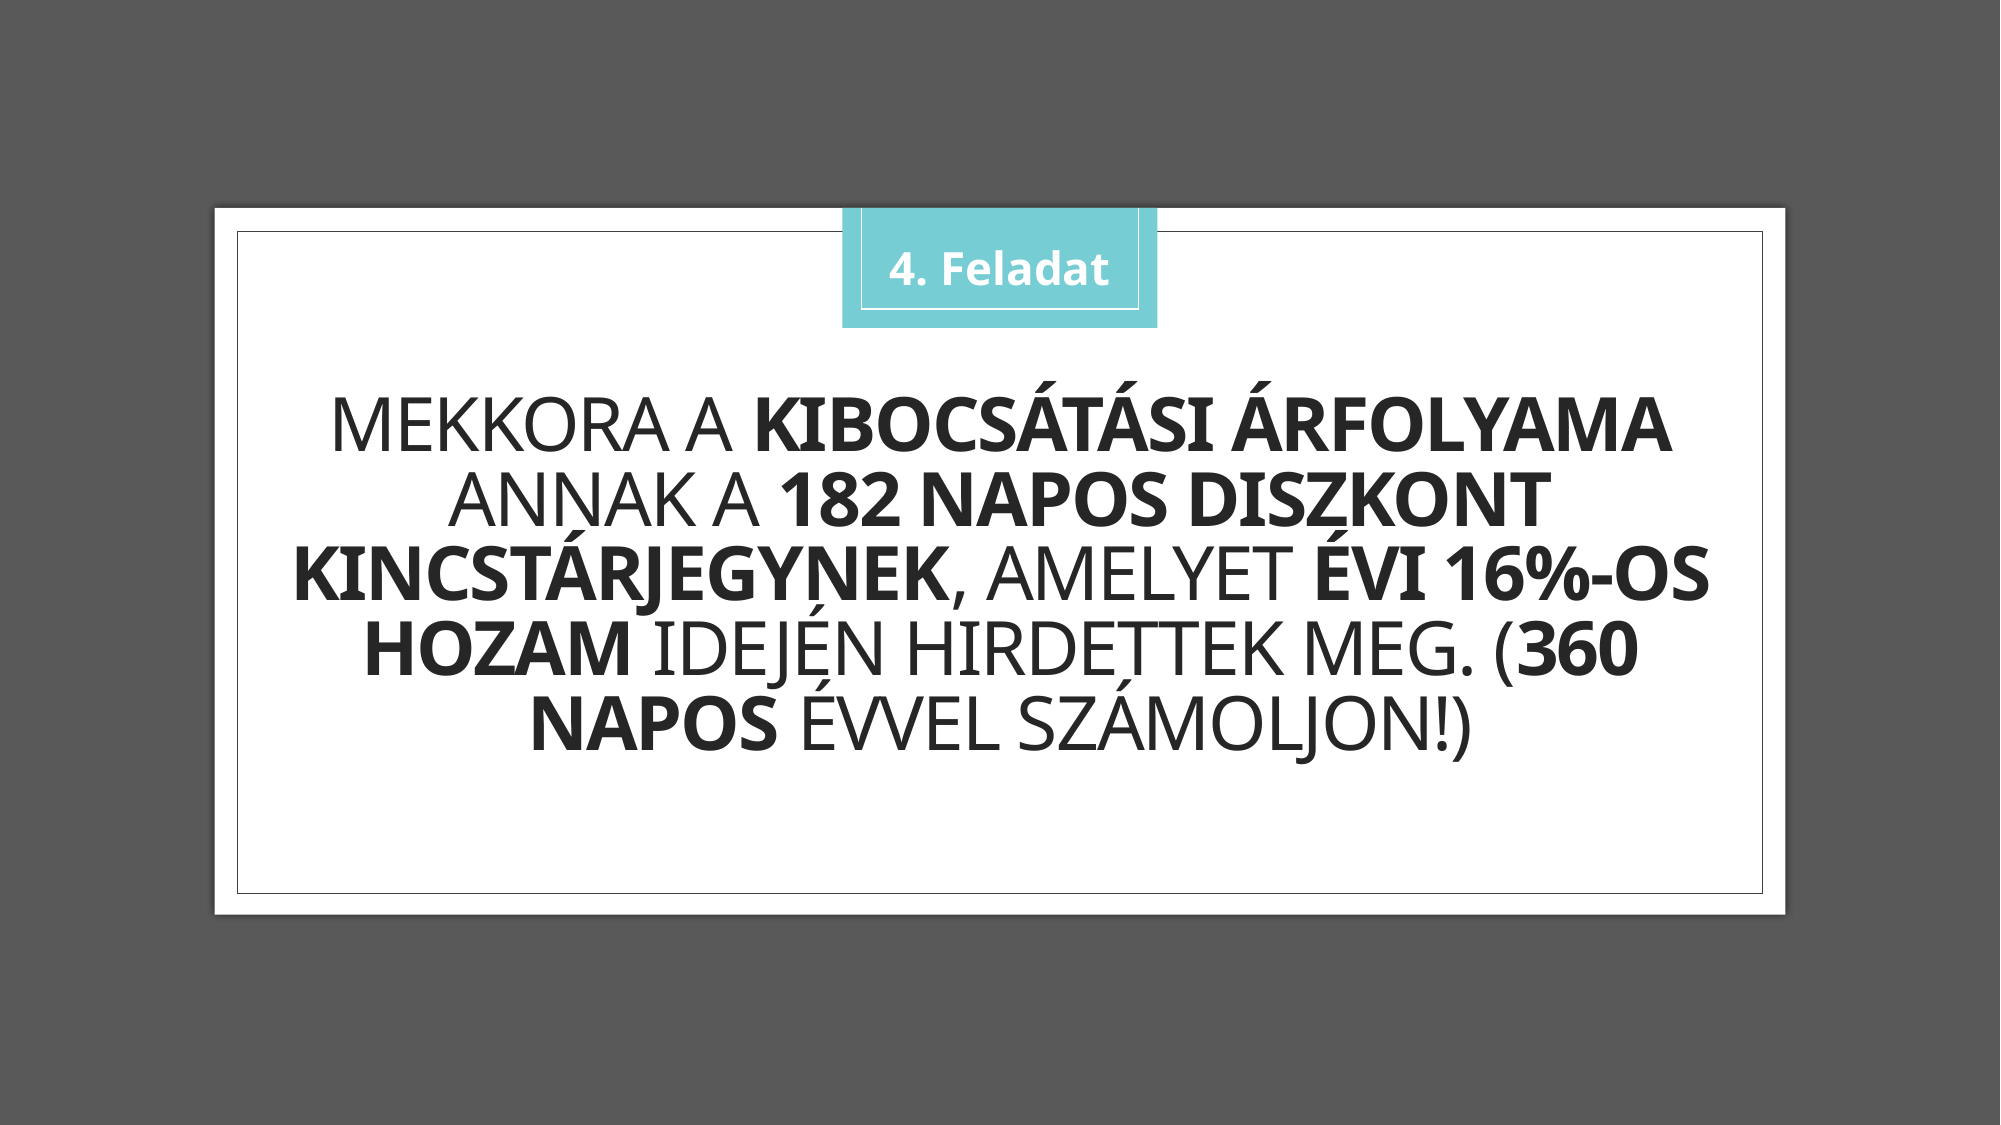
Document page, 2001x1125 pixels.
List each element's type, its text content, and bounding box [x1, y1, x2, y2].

text_box Mekkora a kibocsátási árfolyama annak a 182 napos diszkont kincstárjegynek, amelyet évi 16%-os hozam idején hirdettek meg. (360 napos évvel számoljon!) [266, 302, 1734, 855]
slide_number 4. Feladat [872, 220, 1128, 302]
